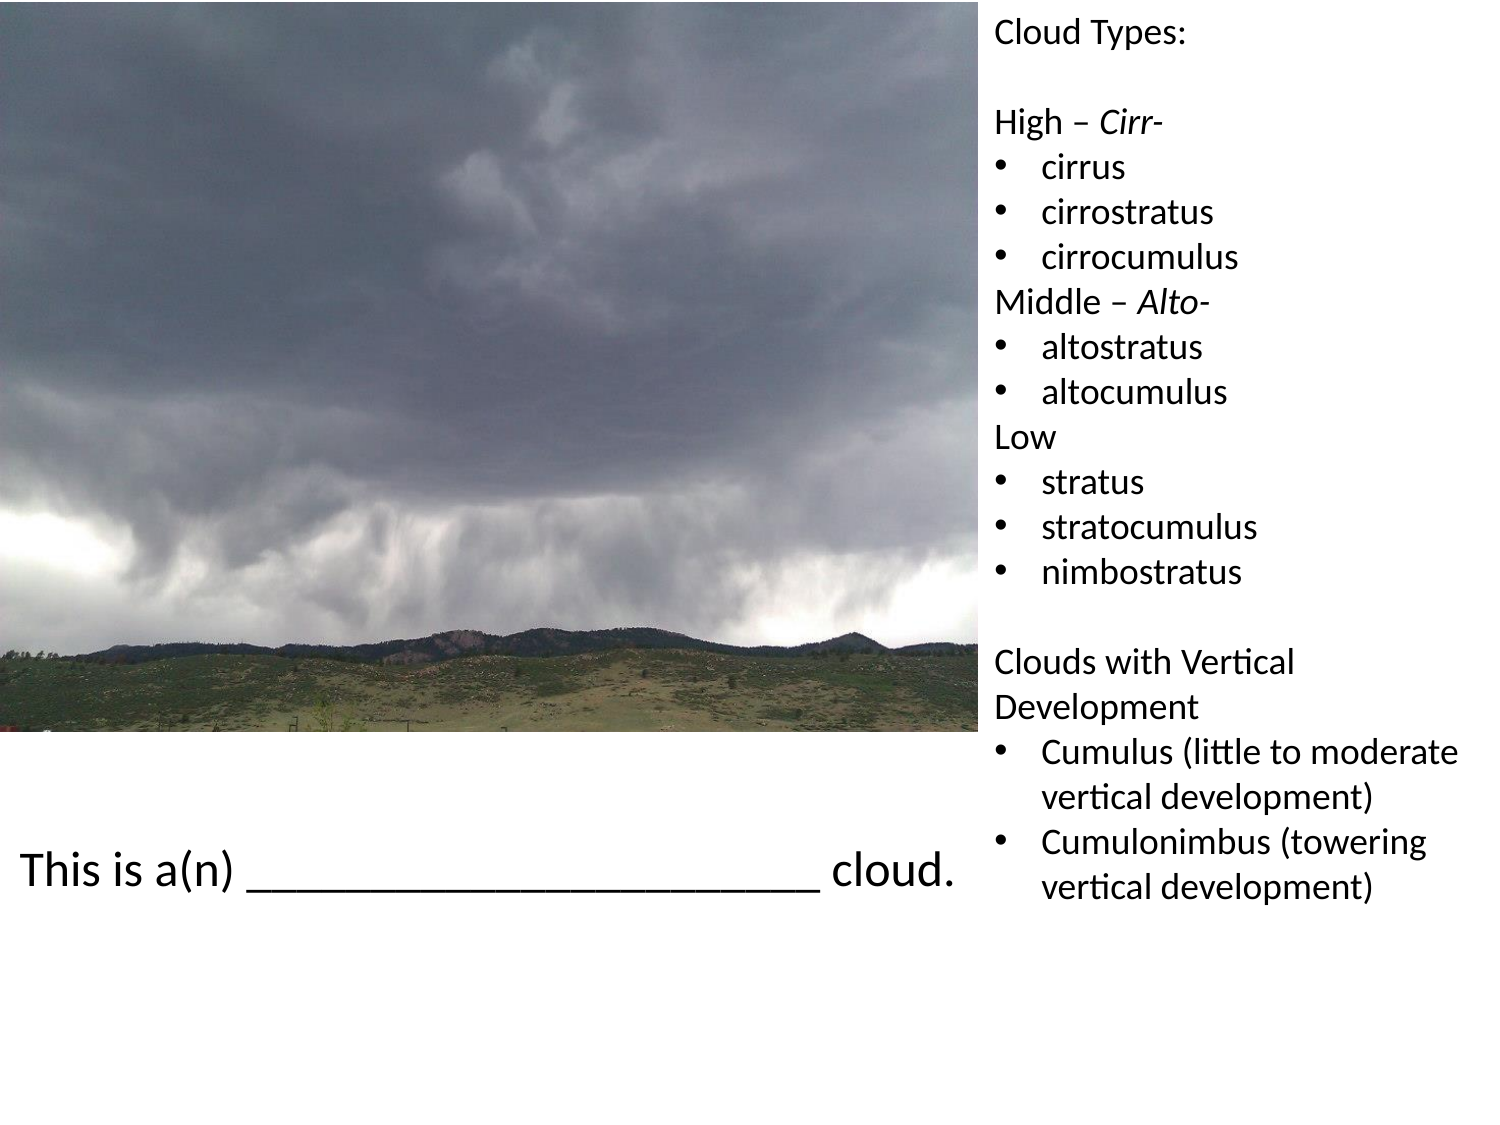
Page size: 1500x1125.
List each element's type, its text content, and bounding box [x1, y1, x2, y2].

picture [0, 1, 978, 733]
text_box This is a(n) _______________________ cloud. [4, 829, 979, 904]
text_box Cloud Types: High – Cirr- cirrus cirrostratus cirrocumulus Middle – Alto- altostratus altocumulus Low stratus stratocumulus nimbostratus Clouds with Vertical Development Cumulus (little to moderate vertical development) Cumulonimbus (towering vertical development) [979, 0, 1500, 1095]
